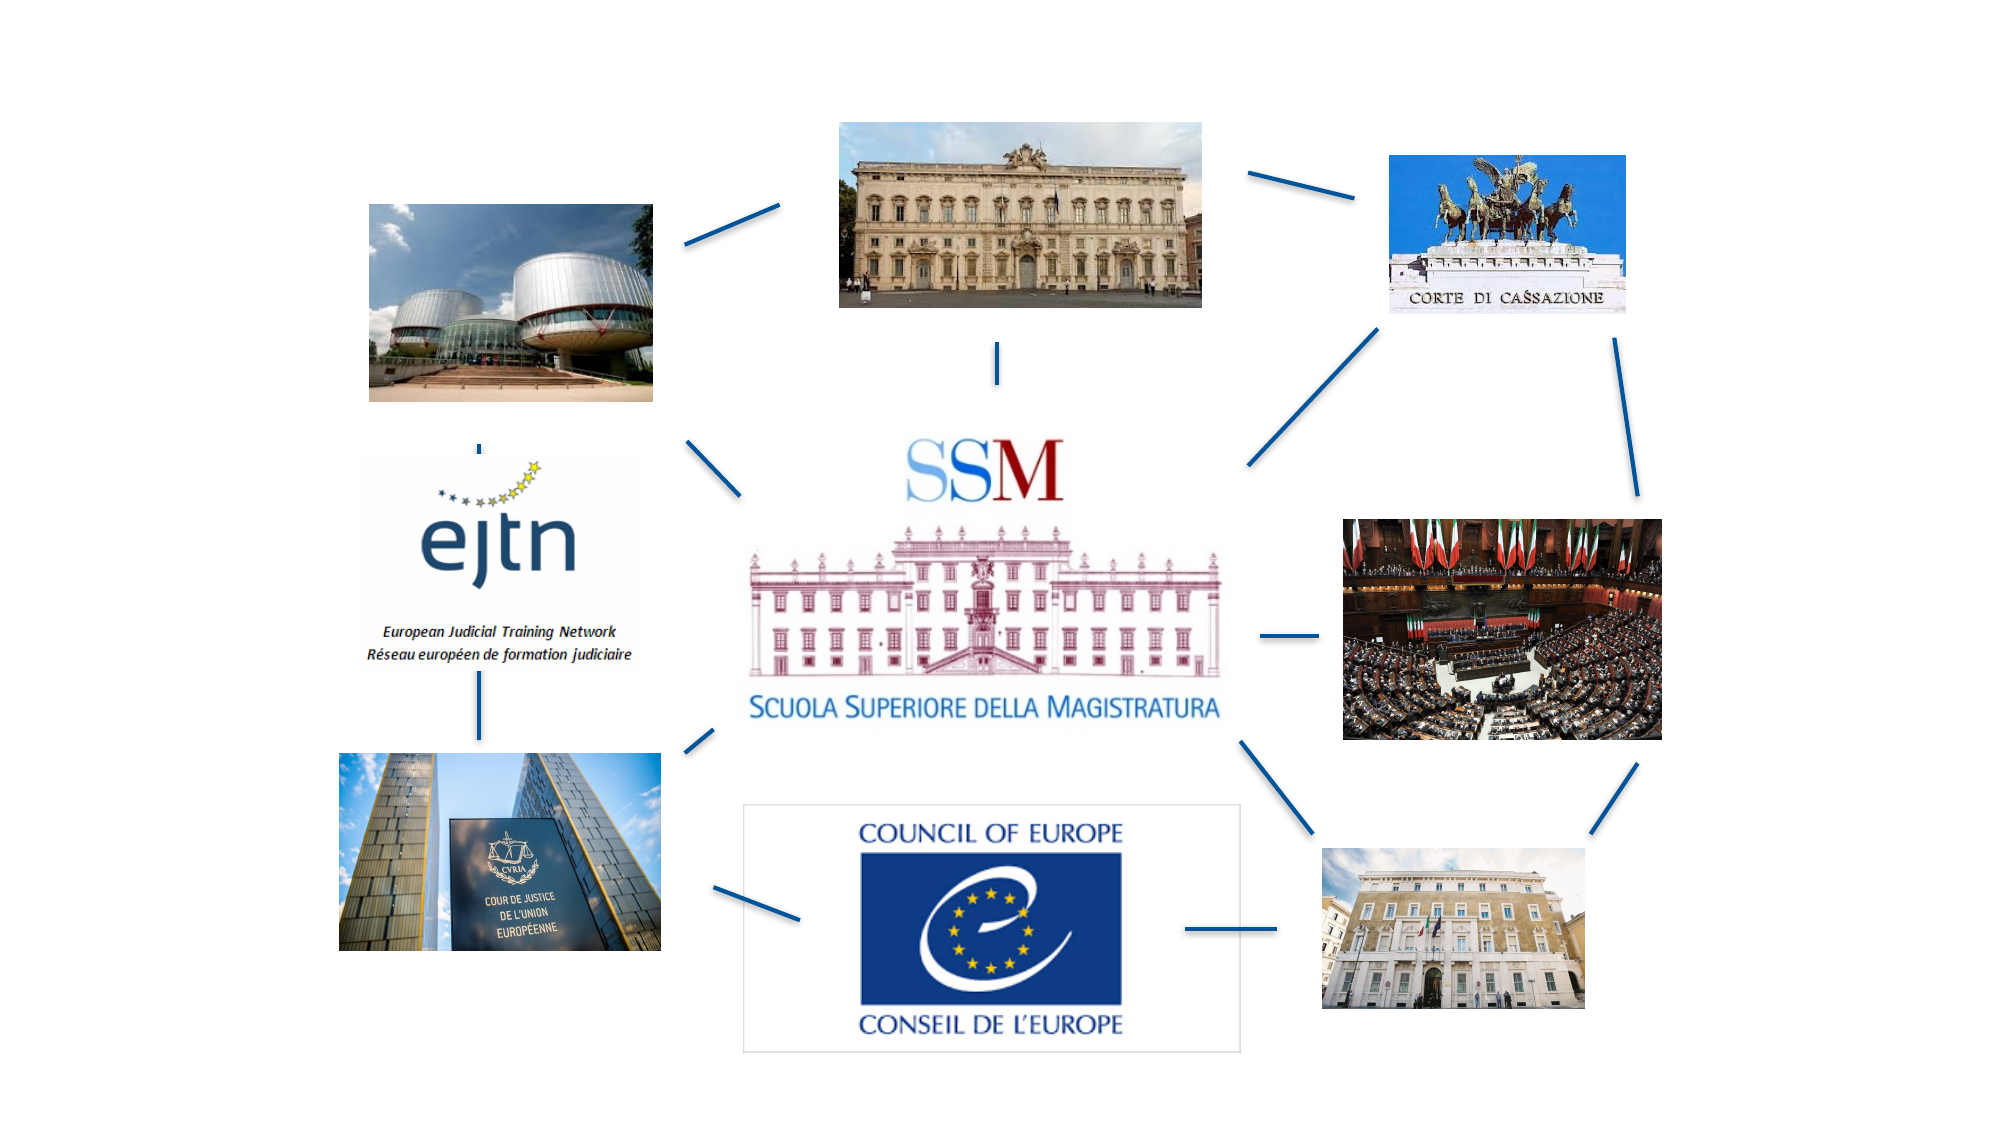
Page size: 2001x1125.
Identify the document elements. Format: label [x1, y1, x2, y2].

picture [742, 804, 1241, 1054]
text_box [686, 440, 741, 497]
picture [1342, 519, 1662, 740]
picture [696, 381, 1284, 769]
picture [838, 121, 1202, 308]
text_box [1247, 328, 1379, 467]
text_box [684, 729, 714, 754]
text_box [1614, 337, 1638, 497]
picture [1389, 155, 1626, 315]
text_box [1240, 740, 1314, 835]
text_box [713, 886, 801, 921]
text_box [1247, 172, 1355, 199]
picture [339, 752, 662, 951]
picture [368, 204, 654, 402]
text_box [1590, 763, 1638, 835]
picture [359, 453, 642, 672]
text_box [684, 204, 780, 245]
picture [1321, 847, 1585, 1010]
